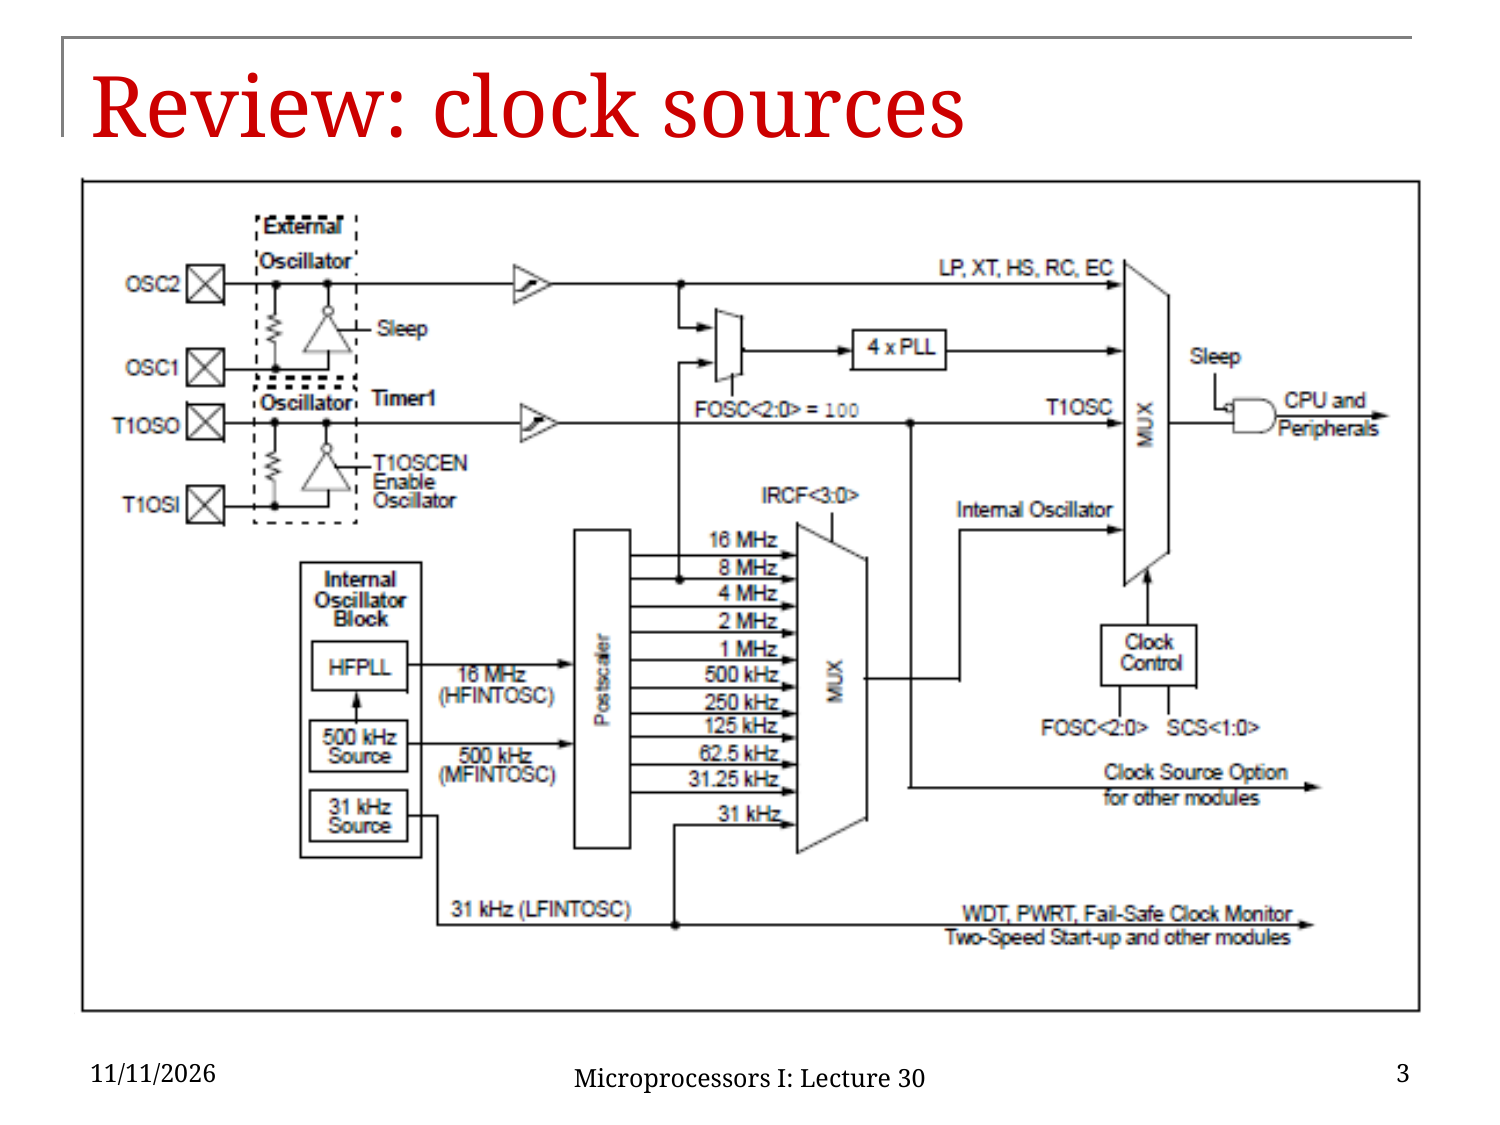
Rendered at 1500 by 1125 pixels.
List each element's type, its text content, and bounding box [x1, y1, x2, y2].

footer Microprocessors I: Lecture 30 [512, 1024, 988, 1101]
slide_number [74, 1023, 426, 1100]
slide_number 3 [1074, 1023, 1426, 1100]
title Review: clock sources [75, 45, 1425, 163]
picture [74, 174, 1429, 1016]
